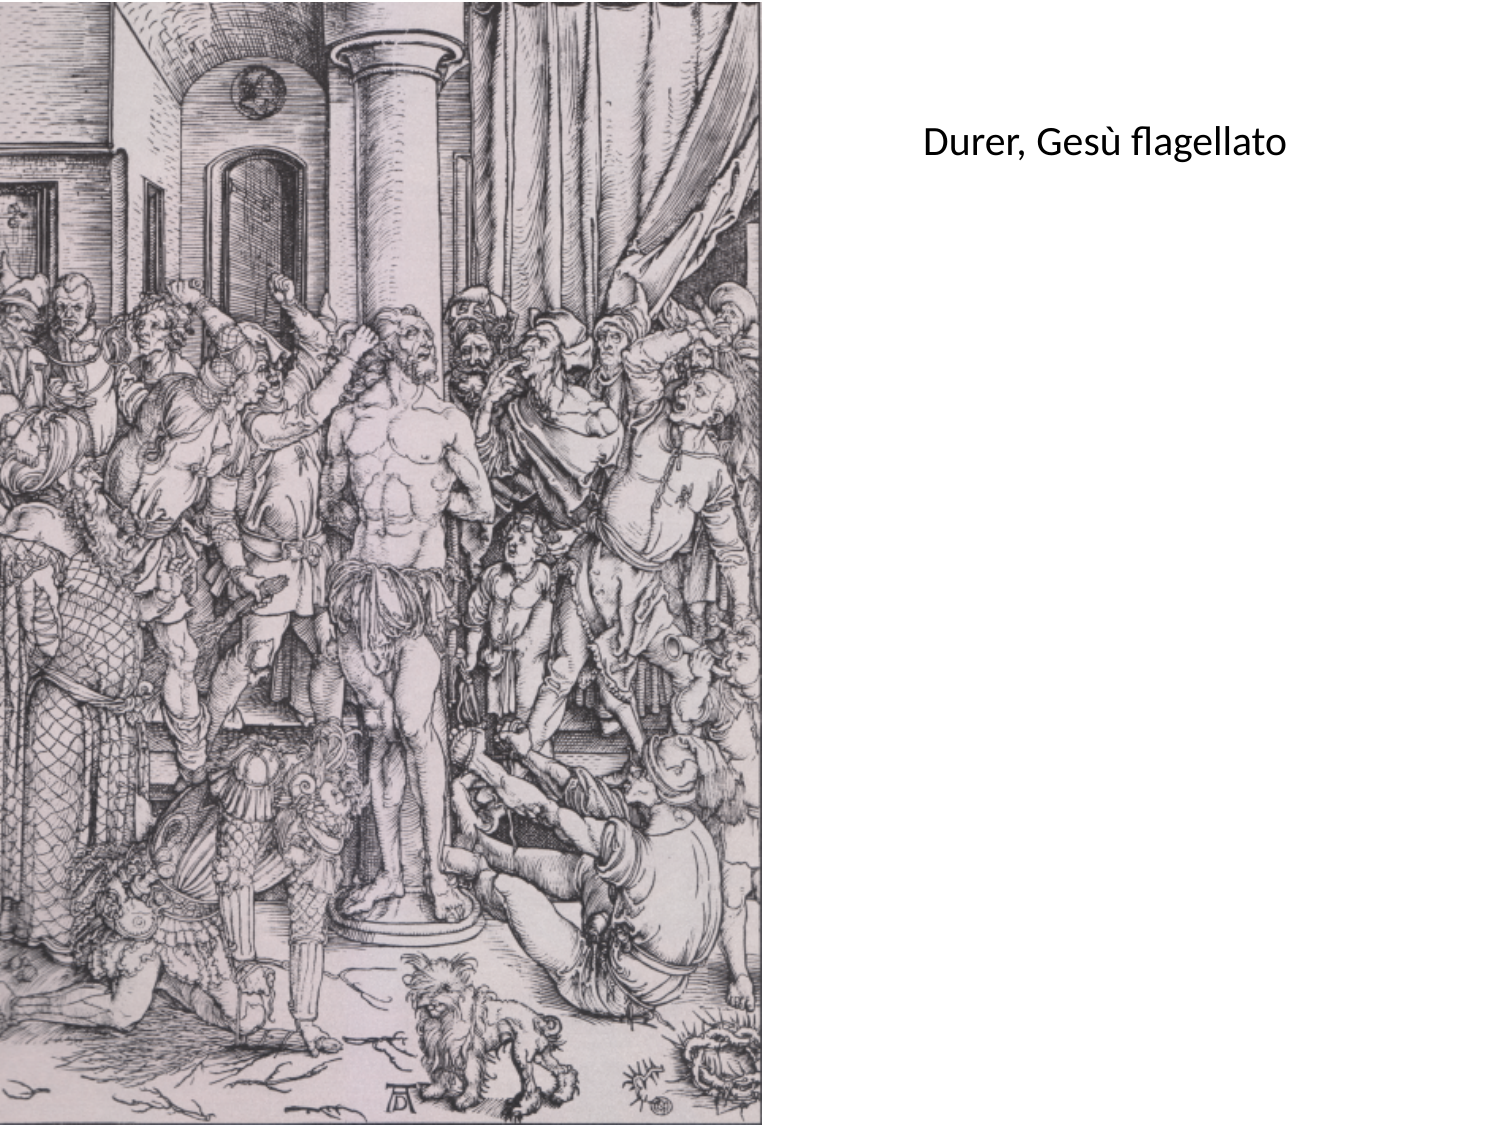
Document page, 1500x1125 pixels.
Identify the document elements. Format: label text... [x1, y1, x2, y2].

title Durer, Gesù flagellato [785, 45, 1425, 233]
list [0, 2, 762, 1125]
